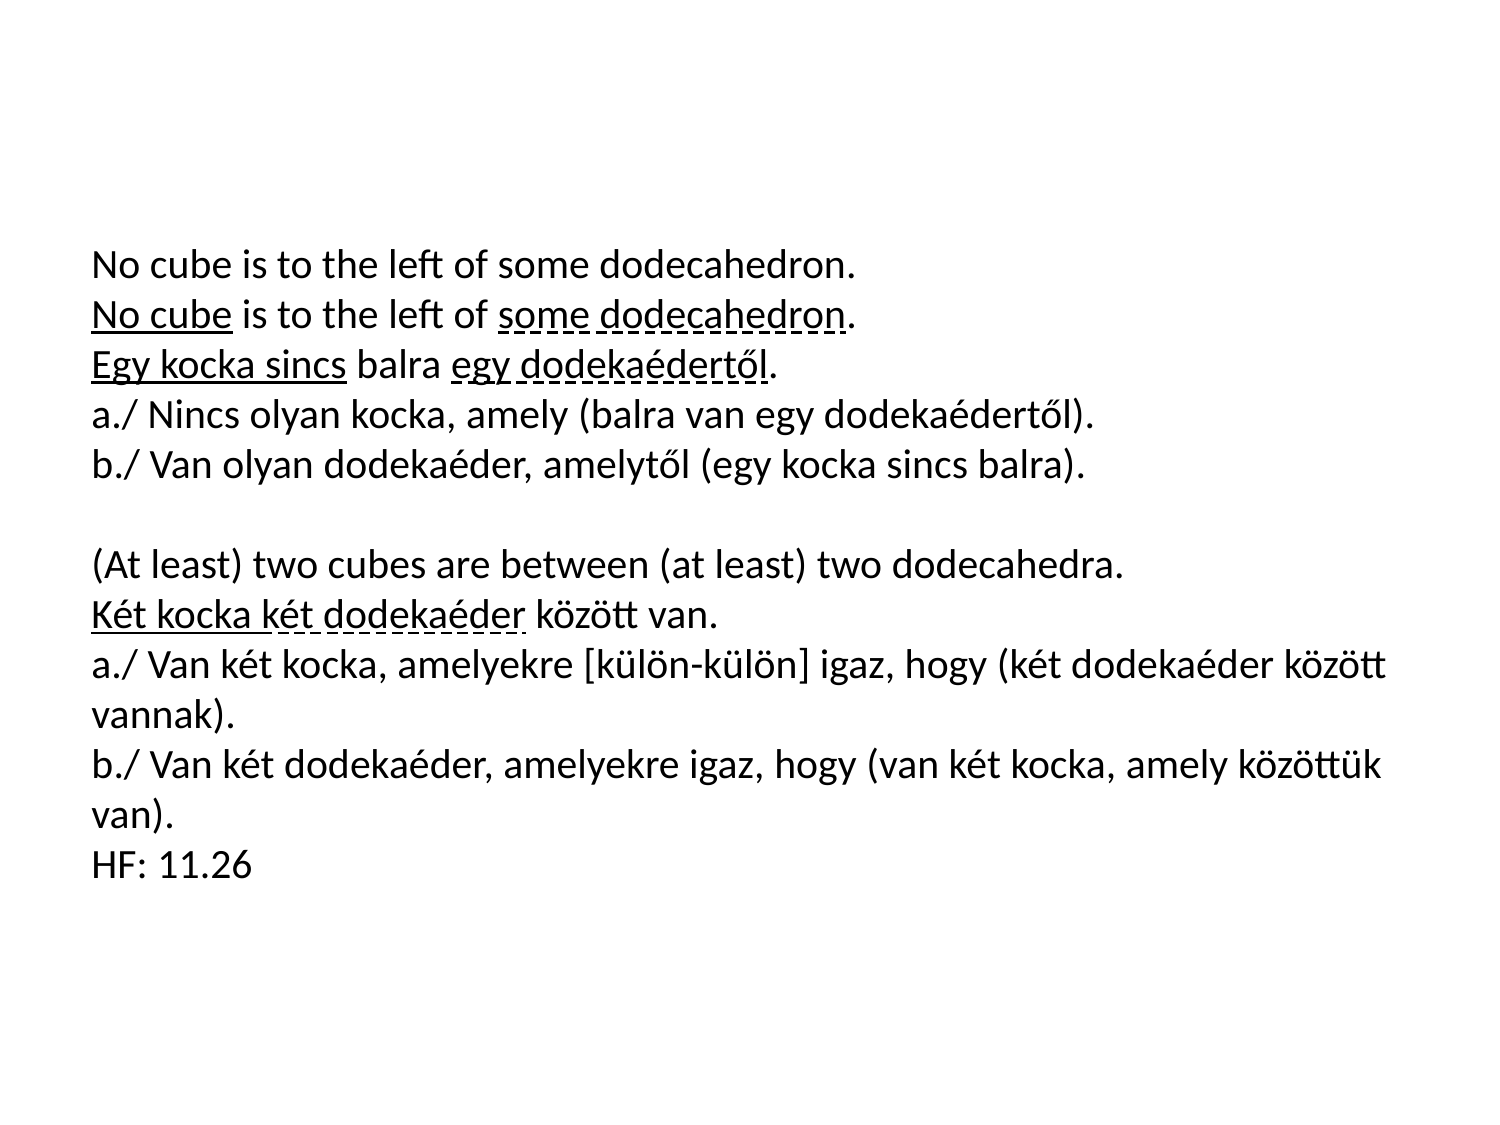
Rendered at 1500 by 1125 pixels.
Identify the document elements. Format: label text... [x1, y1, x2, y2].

text_box No cube is to the left of some dodecahedron. No cube is to the left of some dodecahedron. Egy kocka sincs balra egy dodekaédertől. a./ Nincs olyan kocka, amely (balra van egy dodekaédertől). b./ Van olyan dodekaéder, amelytől (egy kocka sincs balra). (At least) two cubes are between (at least) two dodecahedra. Két kocka két dodekaéder között van. a./ Van két kocka, amelyekre [külön-külön] igaz, hogy (két dodekaéder között vannak). b./ Van két dodekaéder, amelyekre igaz, hogy (van két kocka, amely közöttük van). HF: 11.26 [76, 184, 1412, 895]
